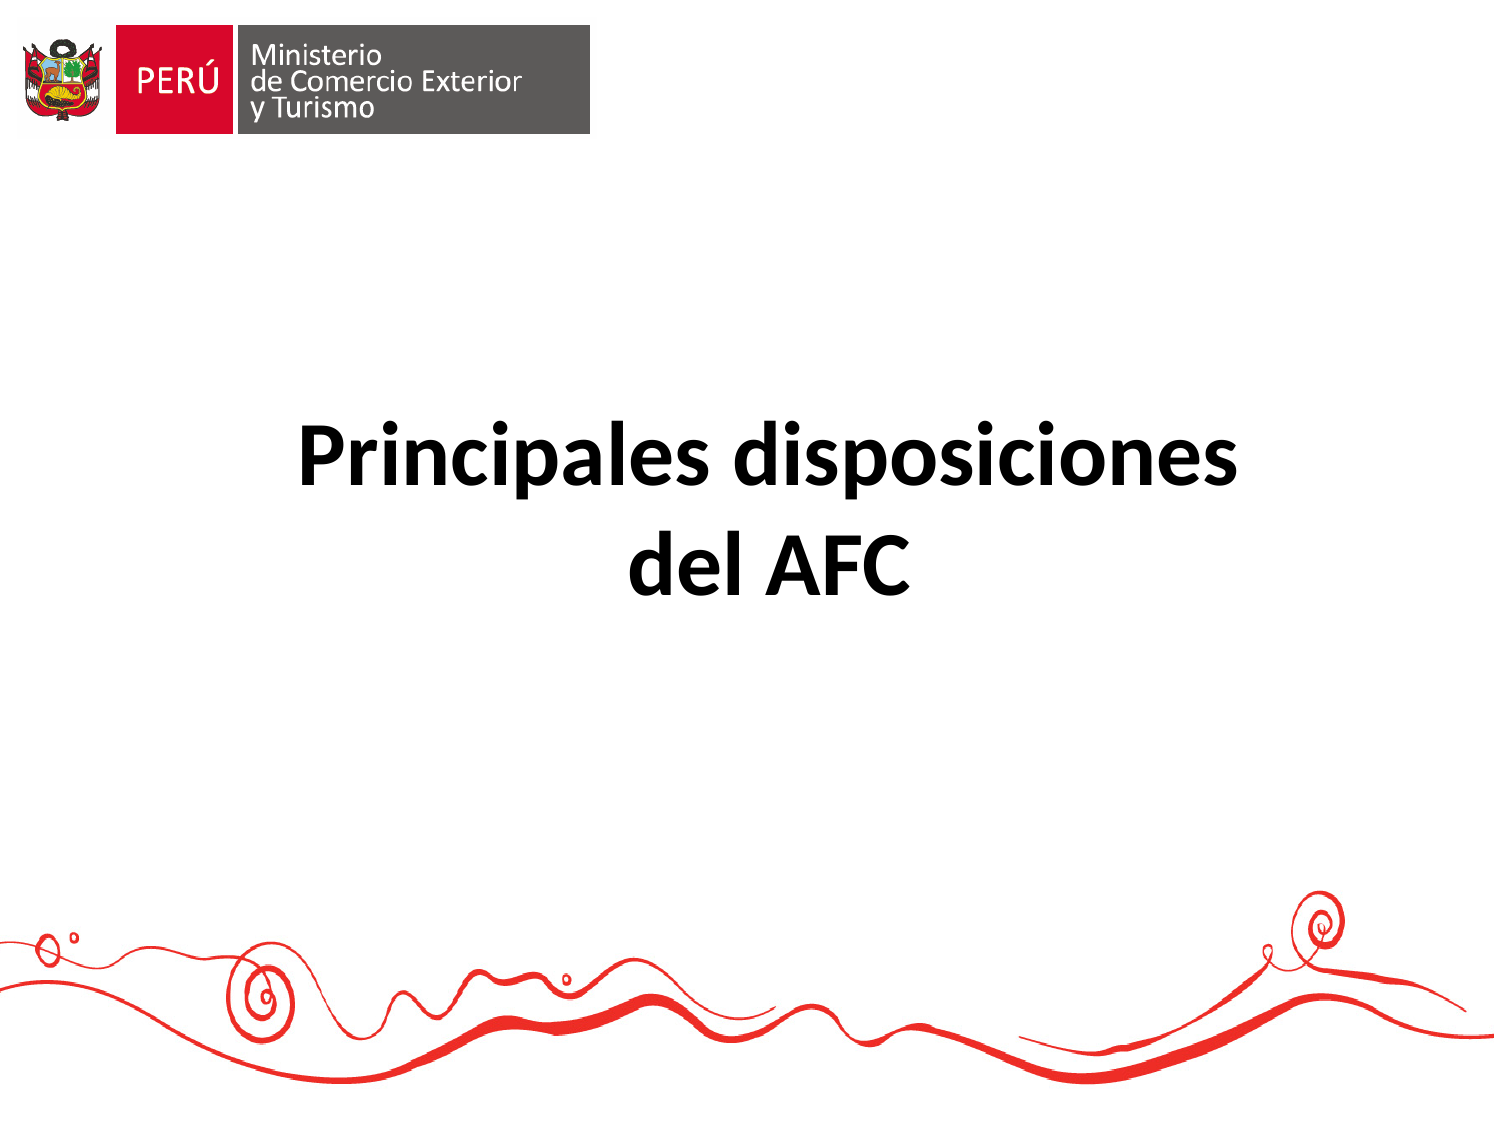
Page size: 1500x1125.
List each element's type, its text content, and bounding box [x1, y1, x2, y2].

text_box Principales disposiciones del AFC [225, 349, 1313, 657]
picture [0, 818, 1495, 1115]
picture [17, 16, 597, 140]
